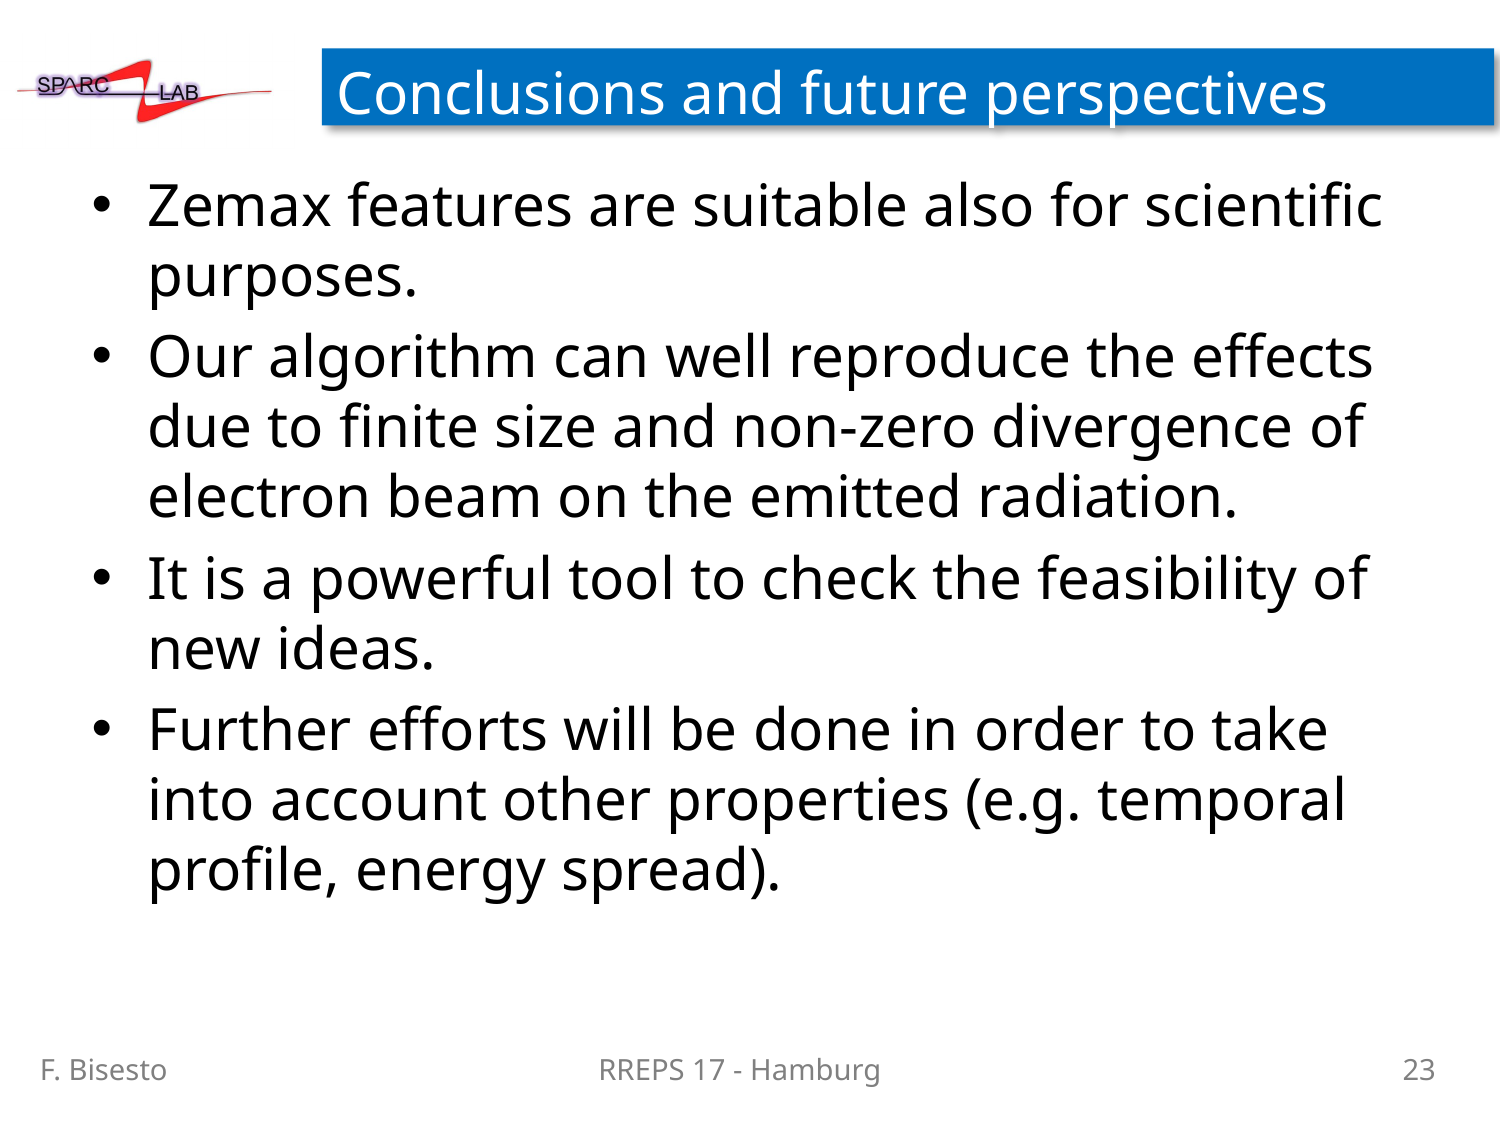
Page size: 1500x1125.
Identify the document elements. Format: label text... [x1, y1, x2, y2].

title Conclusions and future perspectives [321, 48, 1495, 126]
list Zemax features are suitable also for scientific purposes. Our algorithm can well reproduce the effects due to finite size and non-zero divergence of electron beam on the emitted radiation. It is a powerful tool to check the feasibility of new ideas. Further efforts will be done in order to take into account other properties (e.g. temporal profile, energy spread). [76, 160, 1414, 976]
picture [0, 33, 295, 150]
